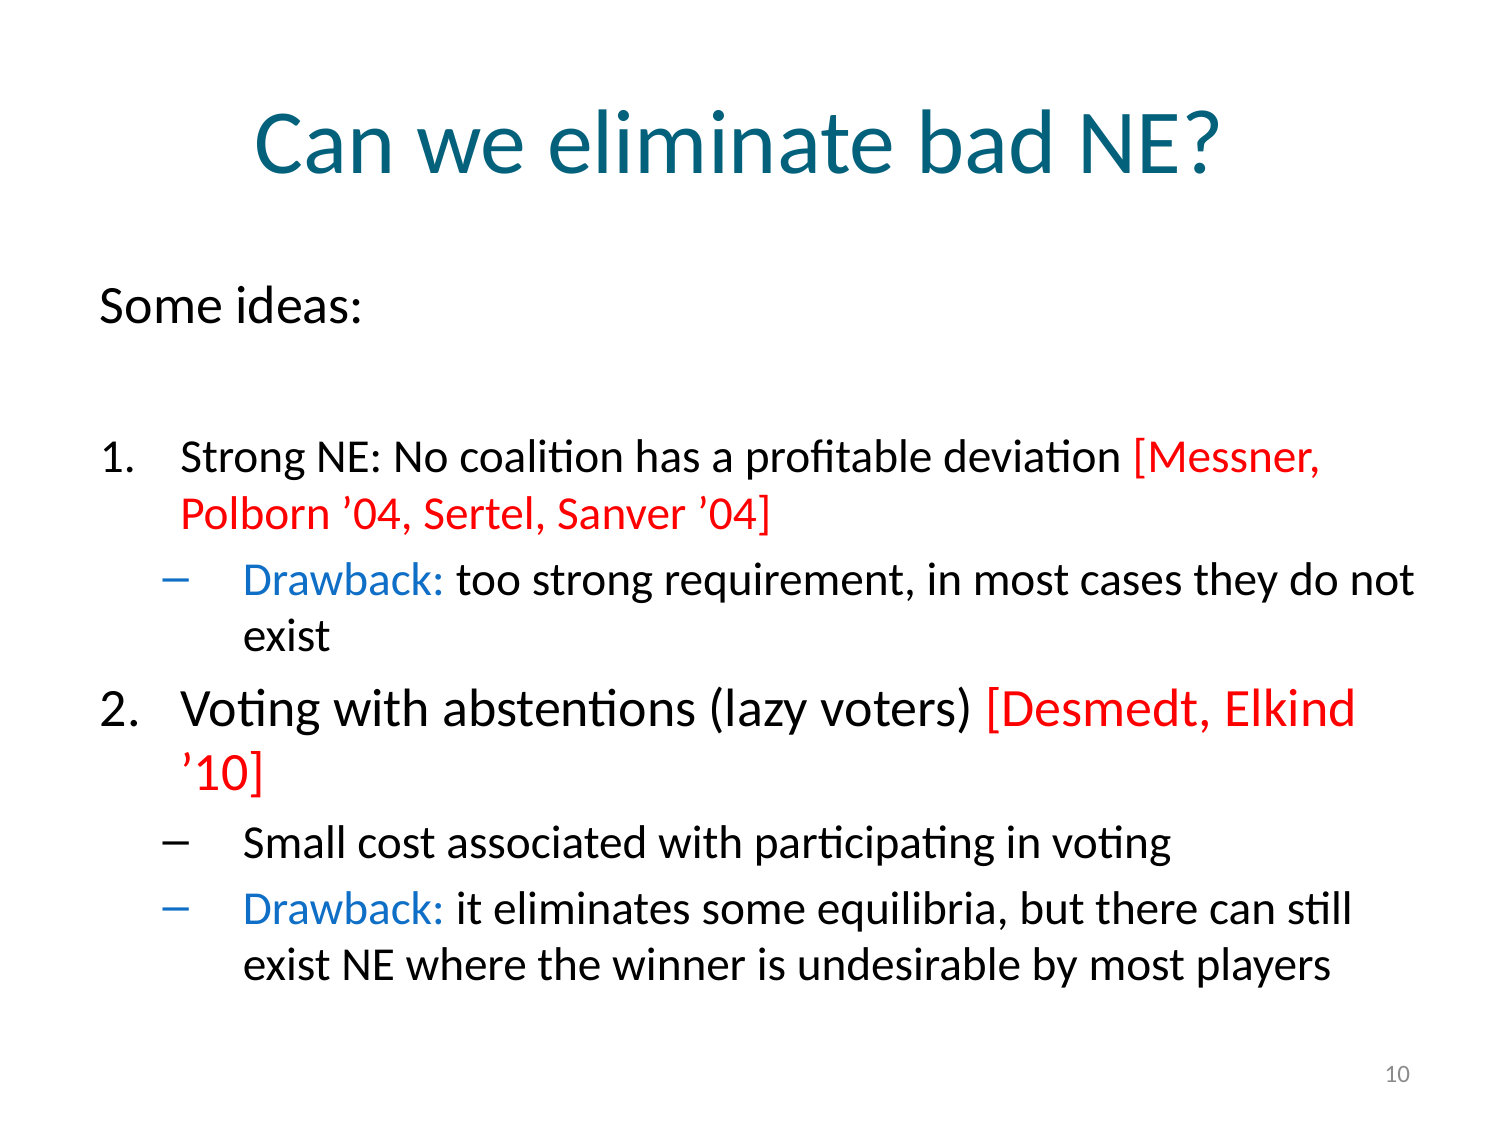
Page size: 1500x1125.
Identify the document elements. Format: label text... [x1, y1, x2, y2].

list Some ideas: Strong NE: No coalition has a profitable deviation [Messner, Polborn ’04, Sertel, Sanver ’04] Drawback: too strong requirement, in most cases they do not exist Voting with abstentions (lazy voters) [Desmedt, Elkind ’10] Small cost associated with participating in voting Drawback: it eliminates some equilibria, but there can still exist NE where the winner is undesirable by most players [85, 262, 1436, 1005]
slide_number 10 [1074, 1042, 1425, 1103]
title Can we eliminate bad NE? [64, 42, 1415, 231]
